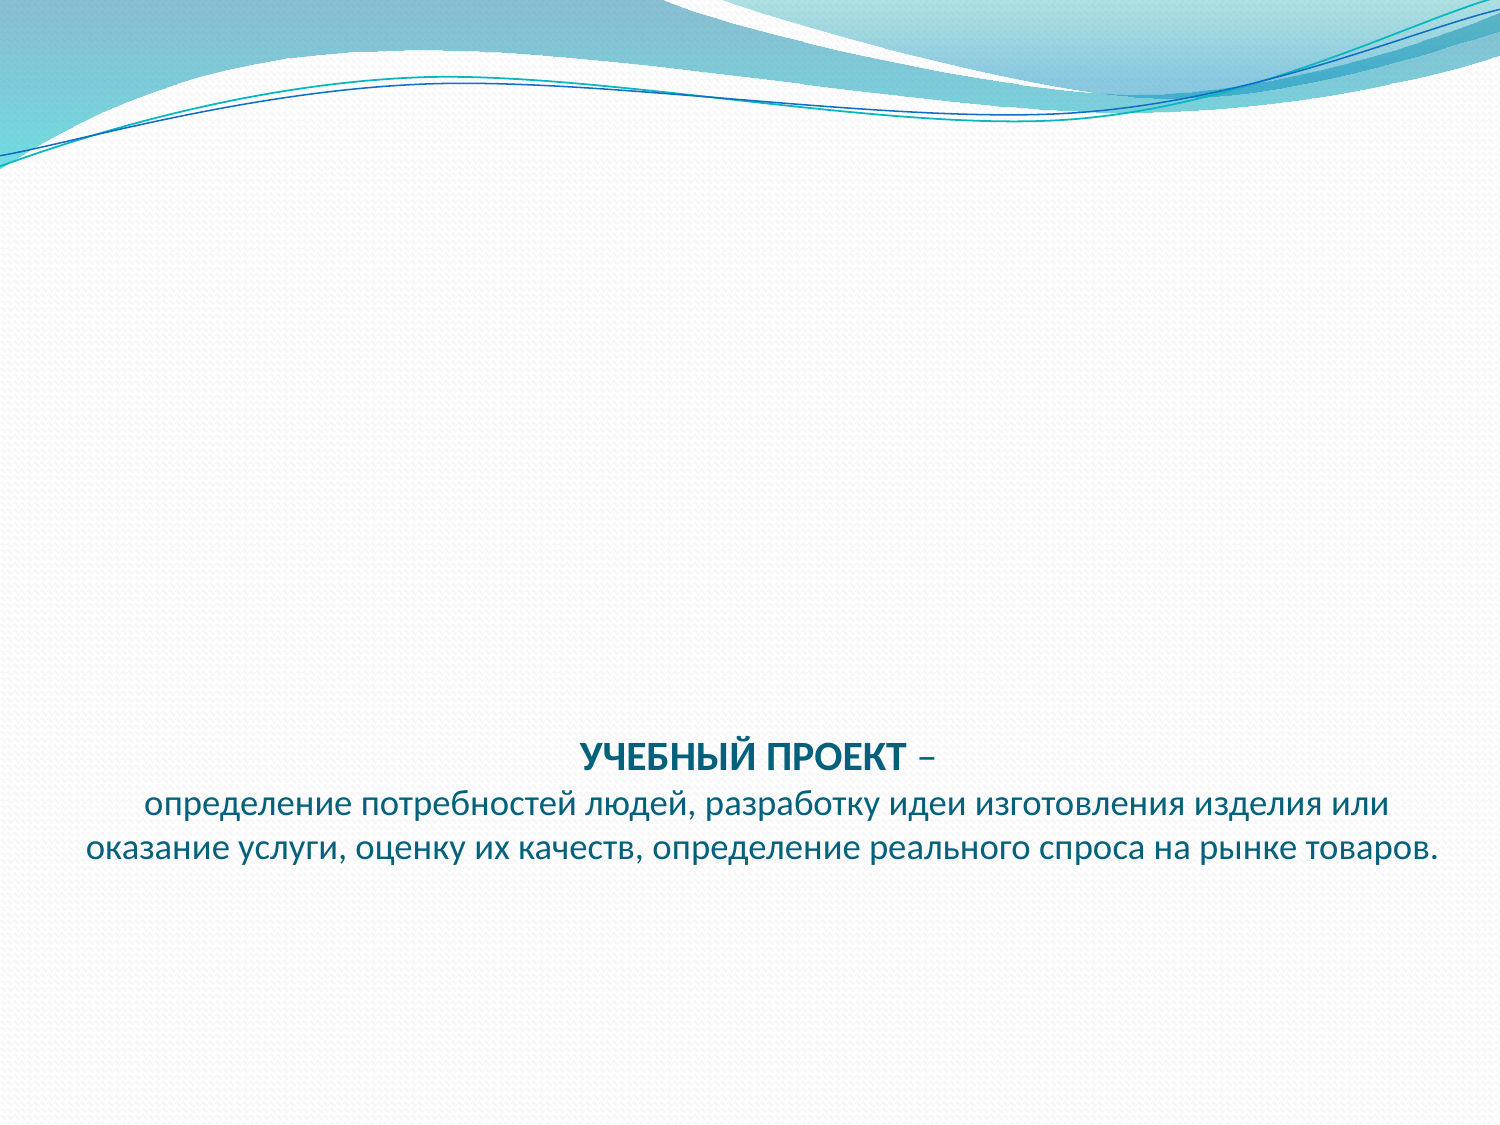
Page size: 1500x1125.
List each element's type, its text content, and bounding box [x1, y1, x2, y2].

title УЧЕБНЫЙ ПРОЕКТ – определение потребностей людей, разработку идеи изготовления изделия или оказание услуги, оценку их качеств, определение реального спроса на рынке товаров. [82, 679, 1445, 868]
